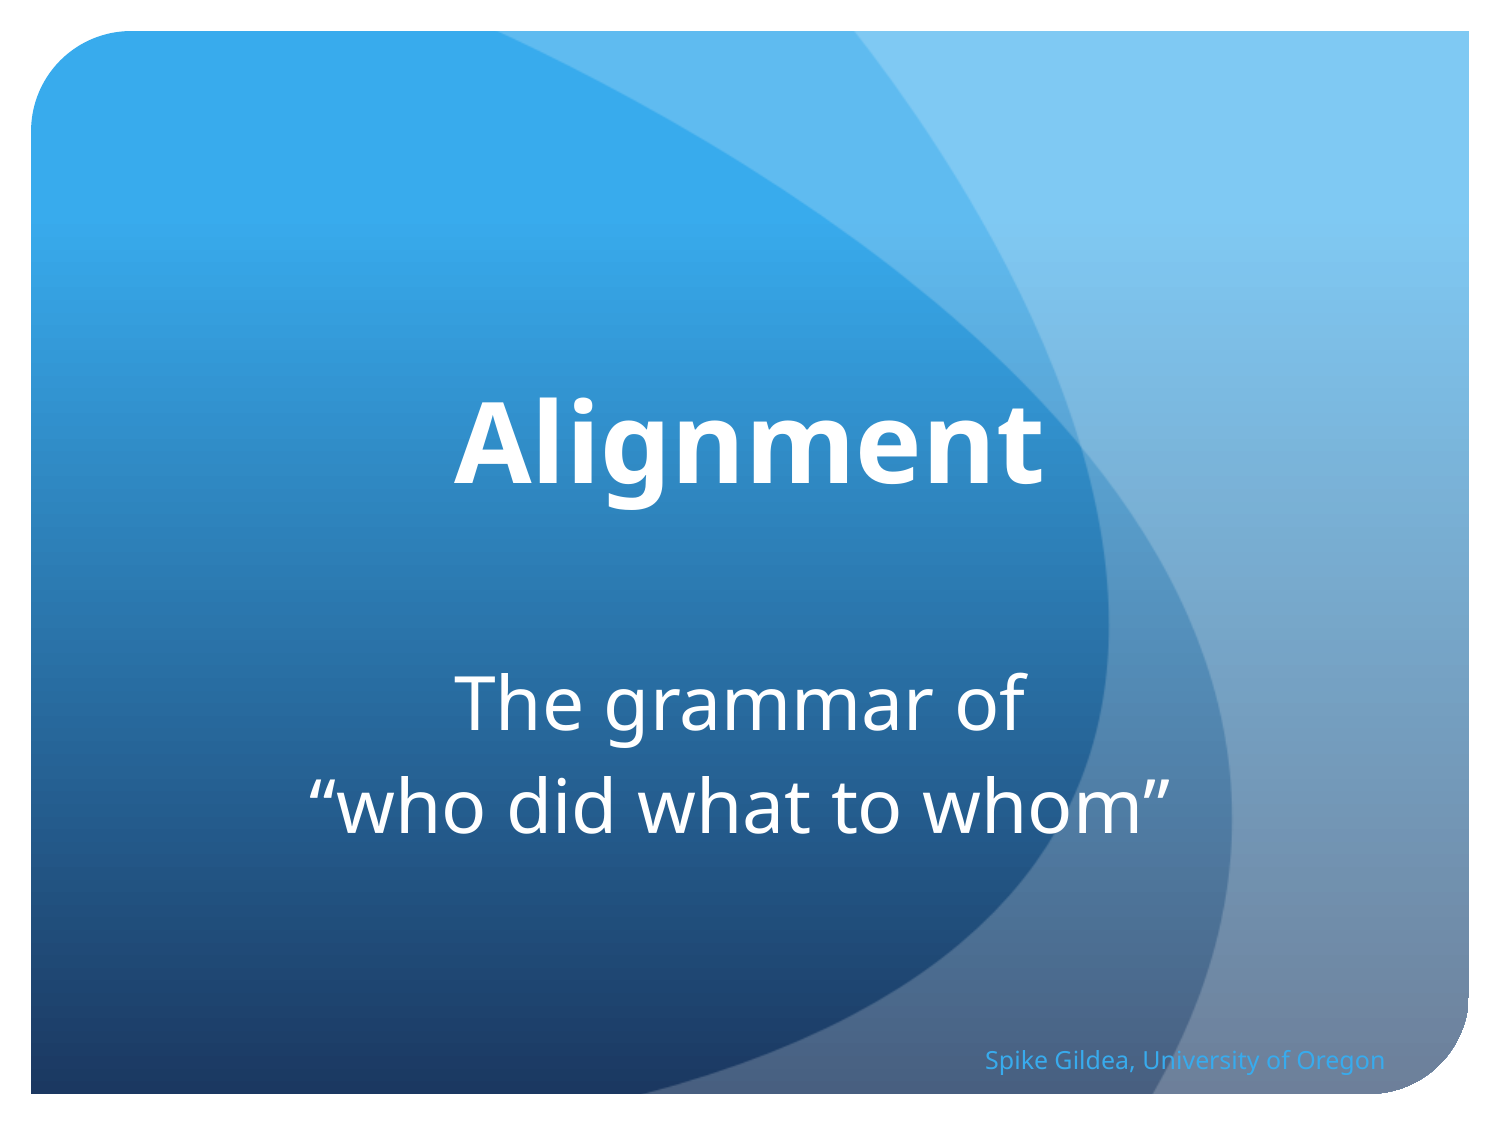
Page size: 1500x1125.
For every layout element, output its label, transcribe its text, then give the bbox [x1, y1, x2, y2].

picture [25, 30, 1474, 1095]
list The grammar of “who did what to whom” [127, 648, 1372, 895]
title Alignment [127, 425, 1372, 648]
footer Spike Gildea, University of Oregon [542, 1031, 1402, 1092]
